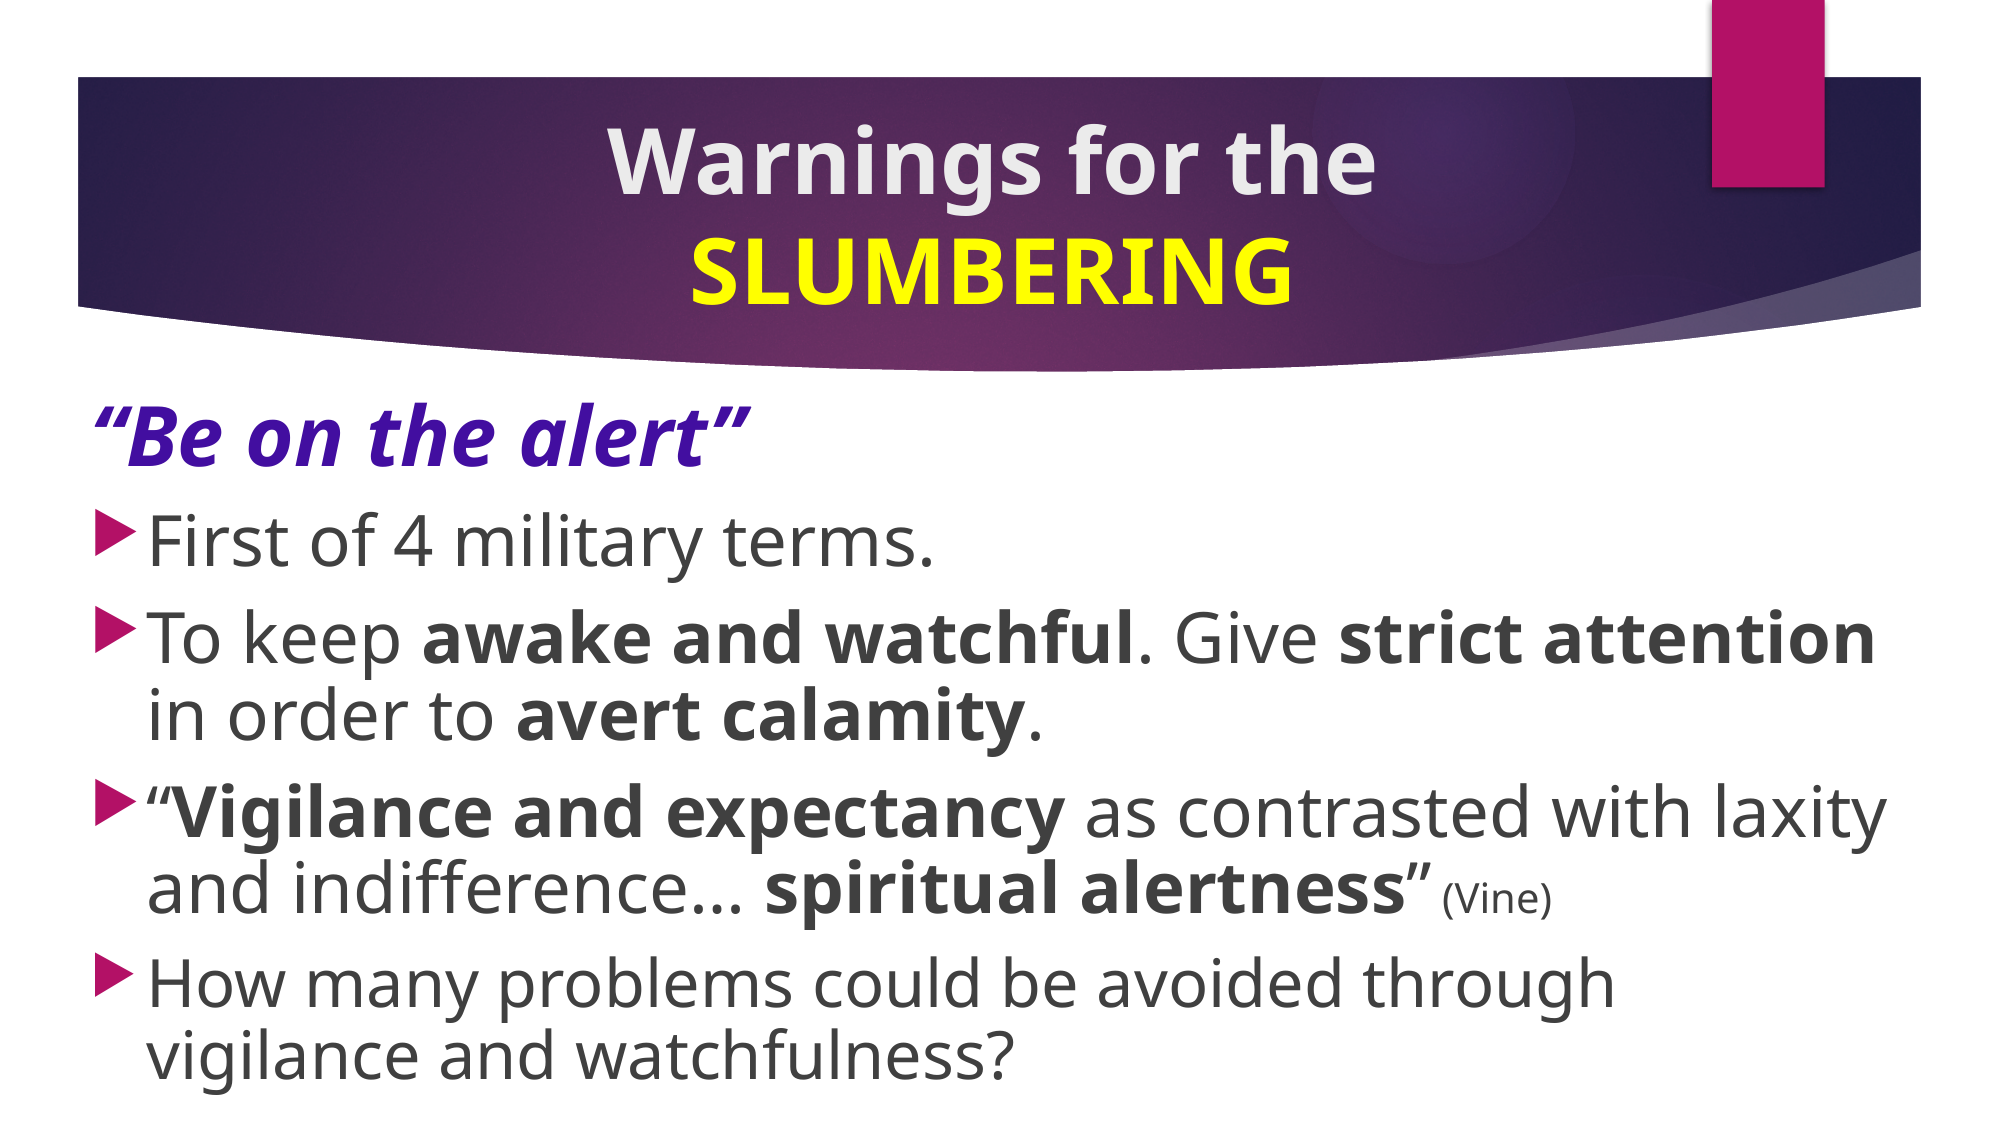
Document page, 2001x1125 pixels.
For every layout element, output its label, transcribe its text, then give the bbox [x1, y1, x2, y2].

title Warnings for the SLUMBERING [318, 137, 1669, 288]
list “Be on the alert” First of 4 military terms. Matthew 24:43 To keep awake and watchful. Give strict attention in order to avert calamity. “‎Vigilance and expectancy as contrasted with laxity and indifference… spiritual alertness” (Vine) How many problems could be avoided through vigilance and watchfulness? [75, 387, 1913, 1125]
